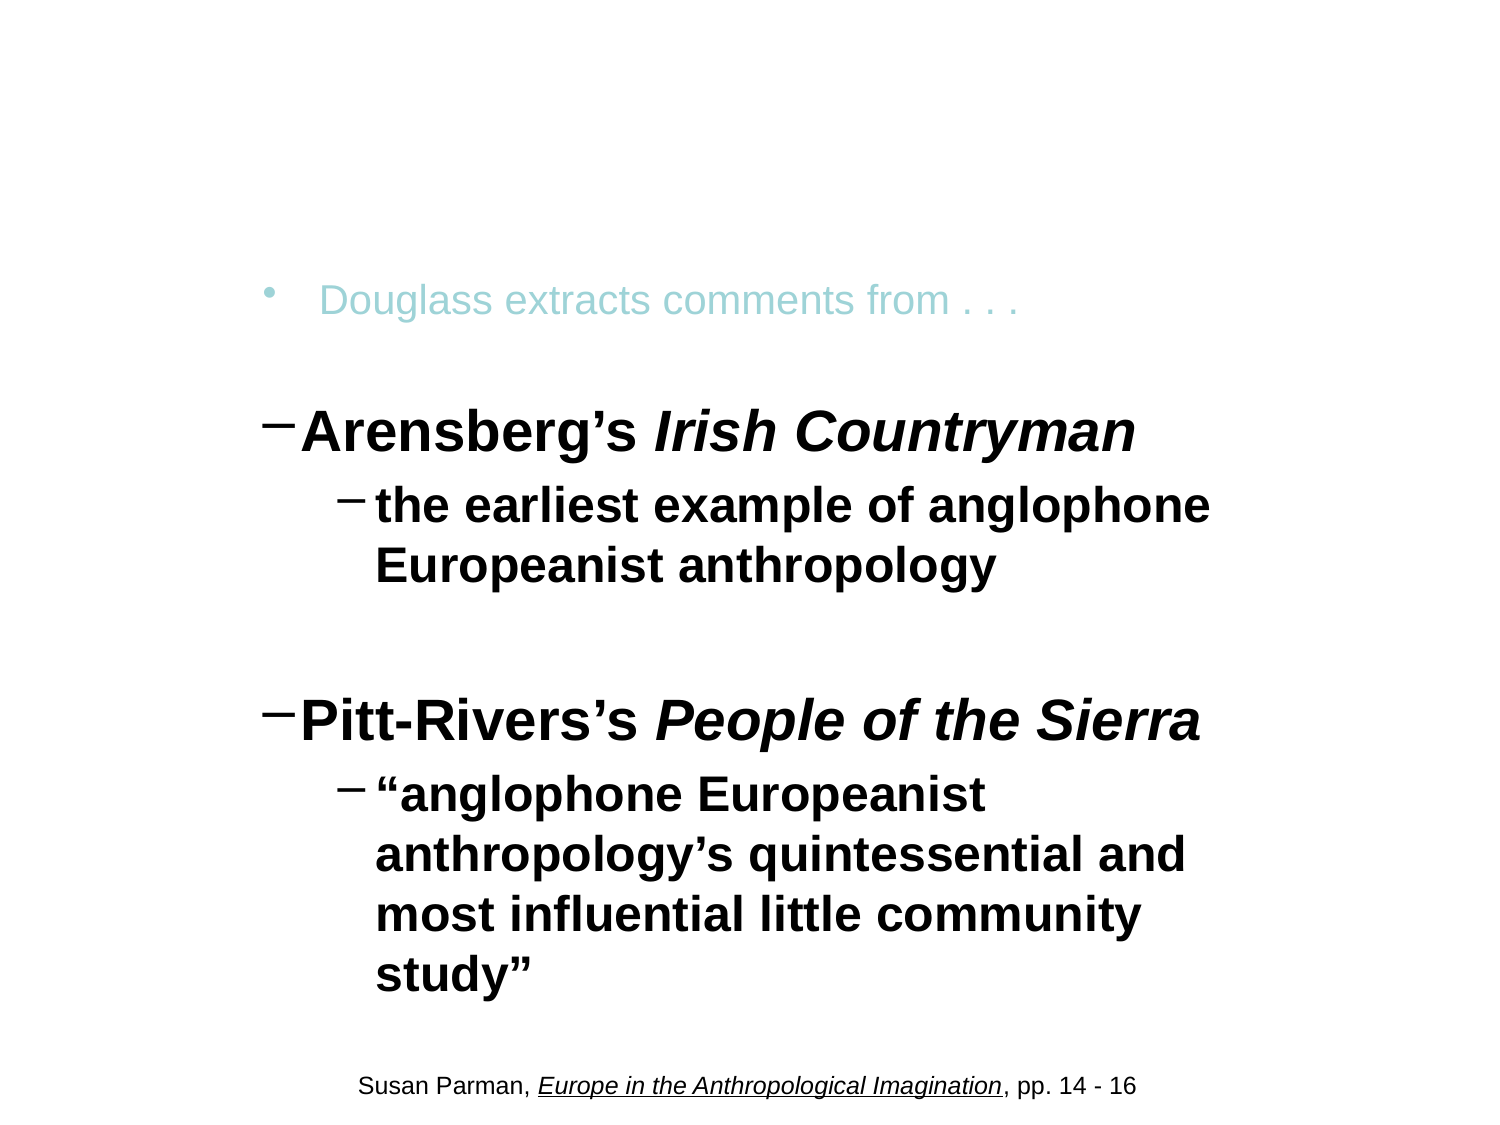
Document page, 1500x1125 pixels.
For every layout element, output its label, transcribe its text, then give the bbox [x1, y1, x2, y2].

text_box Susan Parman, Europe in the Anthropological Imagination, pp. 14 - 16 [343, 1062, 1153, 1108]
list Douglass extracts comments from . . . Arensberg’s Irish Countryman the earliest example of anglophone Europeanist anthropology Pitt-Rivers’s People of the Sierra “anglophone Europeanist anthropology’s quintessential and most influential little community study” [149, 261, 1351, 1013]
